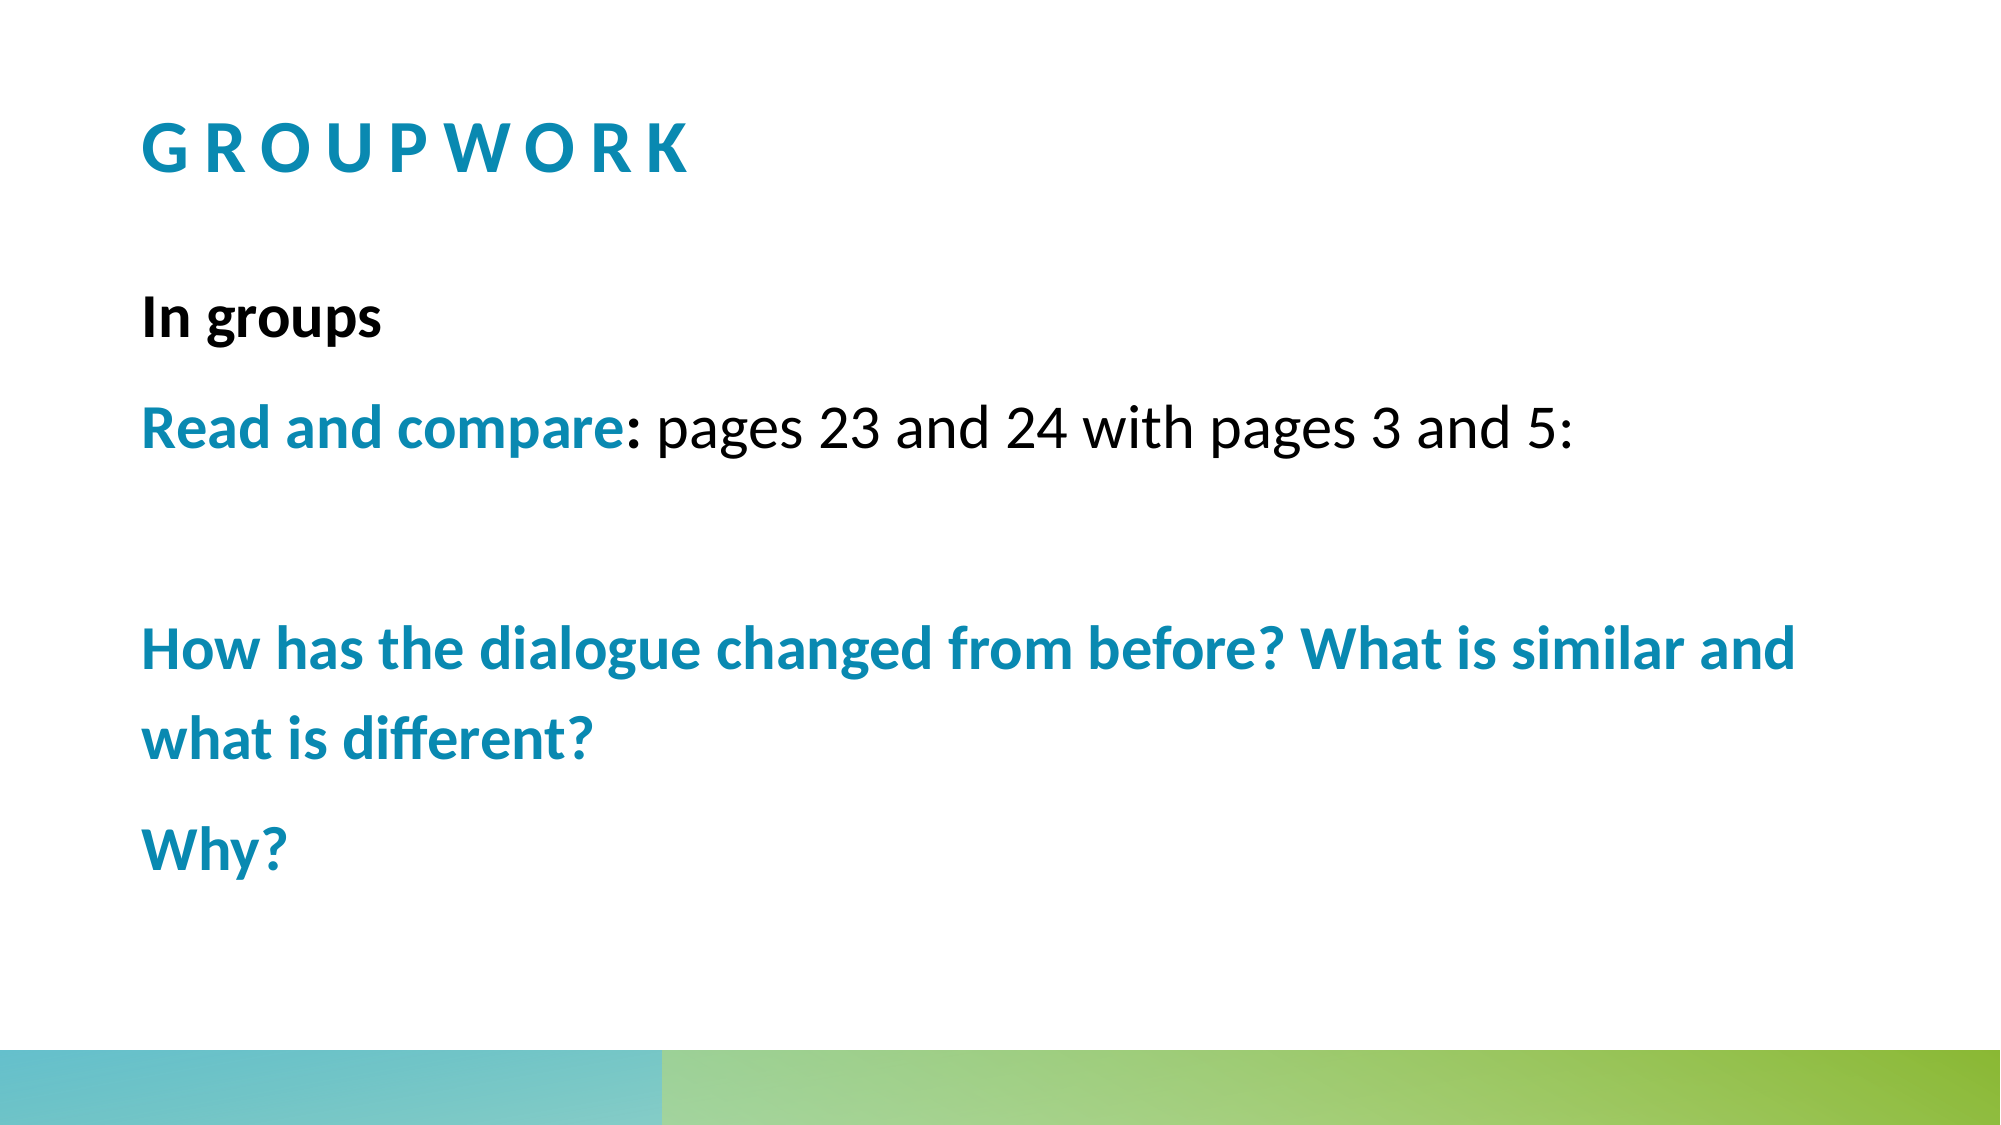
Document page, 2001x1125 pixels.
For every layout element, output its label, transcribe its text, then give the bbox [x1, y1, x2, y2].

list In groups Read and compare: pages 23 and 24 with pages 3 and 5: How has the dialogue changed from before? What is similar and what is different? Why? [141, 260, 1843, 996]
title Groupwork [141, 21, 1904, 188]
